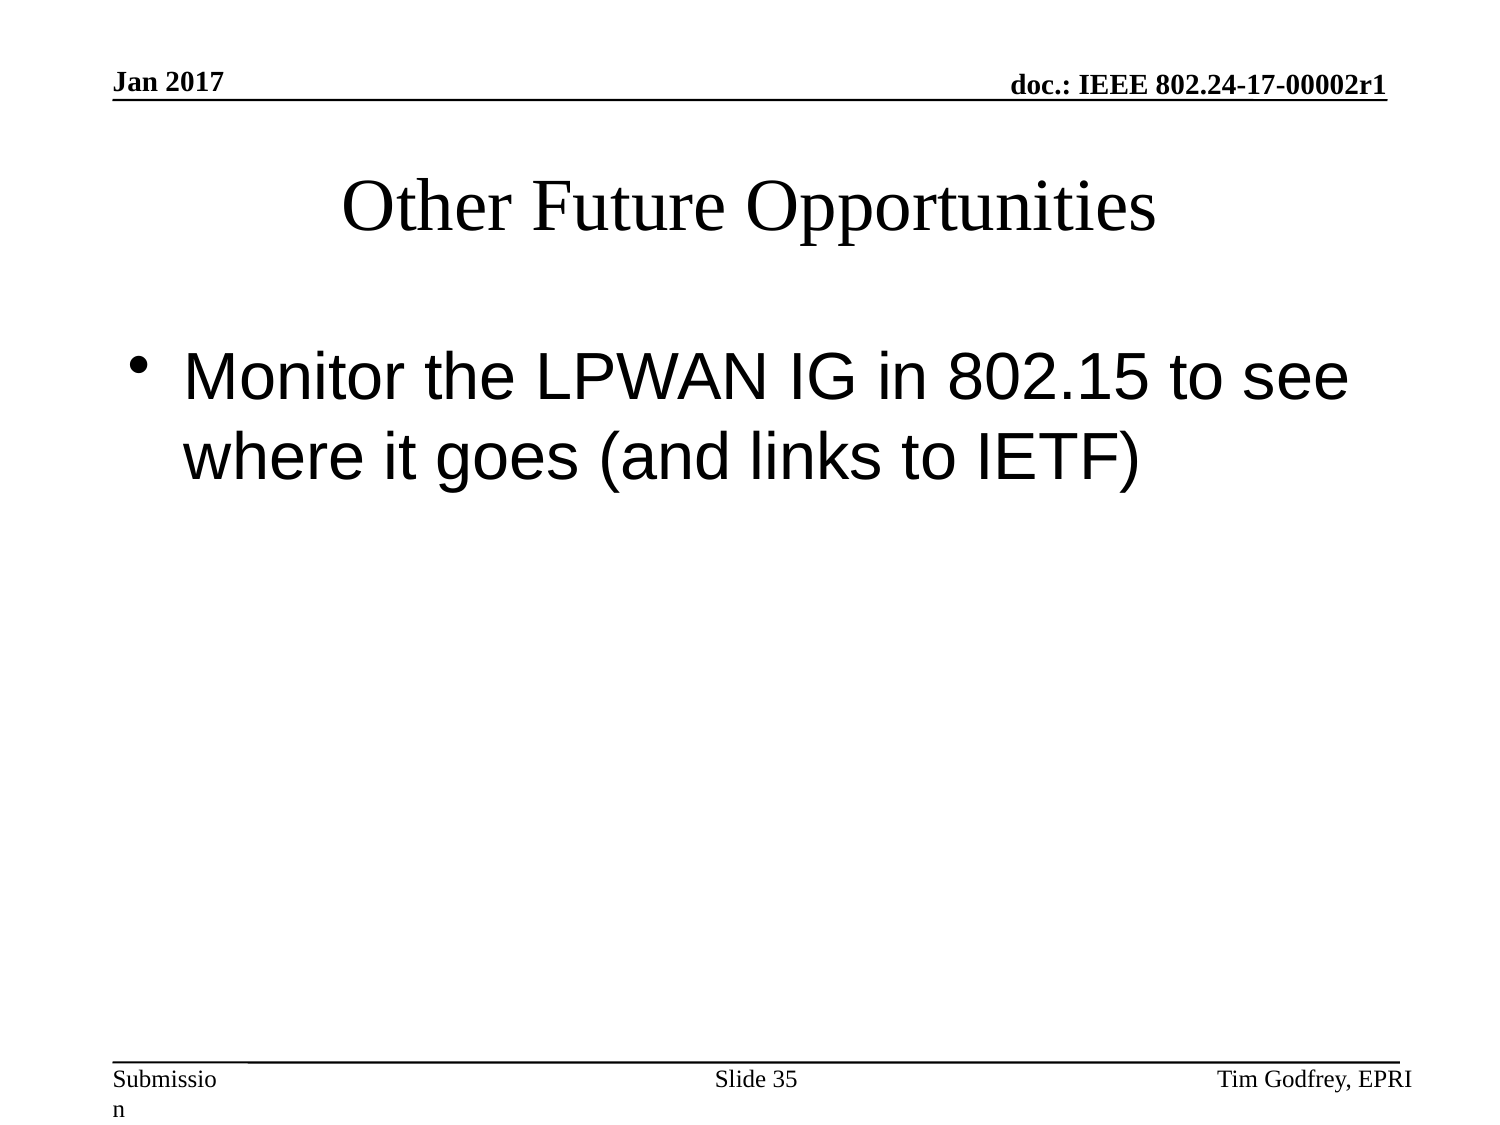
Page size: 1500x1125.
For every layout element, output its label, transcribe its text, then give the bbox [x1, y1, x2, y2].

title Other Future Opportunities [112, 112, 1388, 288]
footer Tim Godfrey, EPRI [900, 1062, 1413, 1093]
list Monitor the LPWAN IG in 802.15 to see where it goes (and links to IETF) [112, 324, 1388, 1000]
slide_number Slide 35 [712, 1062, 800, 1093]
